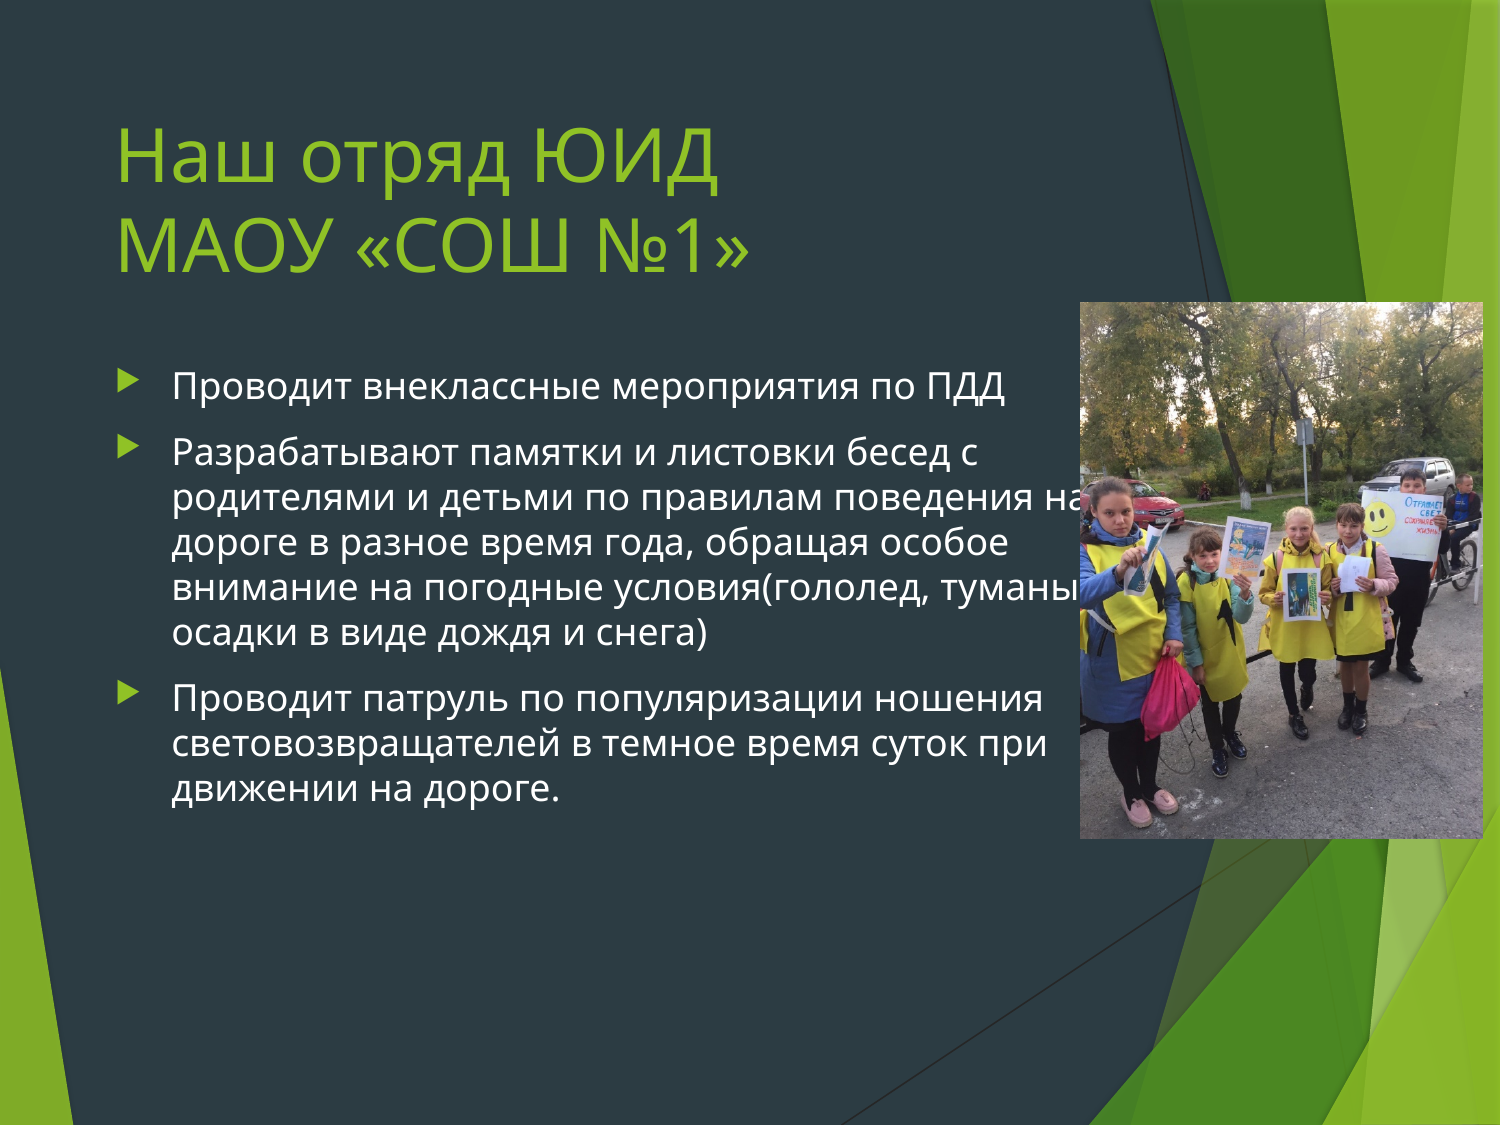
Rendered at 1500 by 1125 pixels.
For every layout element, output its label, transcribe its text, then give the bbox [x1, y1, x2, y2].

list Проводит внеклассные мероприятия по ПДД Разрабатывают памятки и листовки бесед с родителями и детьми по правилам поведения на дороге в разное время года, обращая особое внимание на погодные условия(гололед, туманы, осадки в виде дождя и снега) Проводит патруль по популяризации ношения световозвращателей в темное время суток при движении на дороге. [99, 354, 1142, 992]
picture [1080, 302, 1483, 840]
title Наш отряд ЮИД МАОУ «СОШ №1» [99, 99, 1142, 317]
